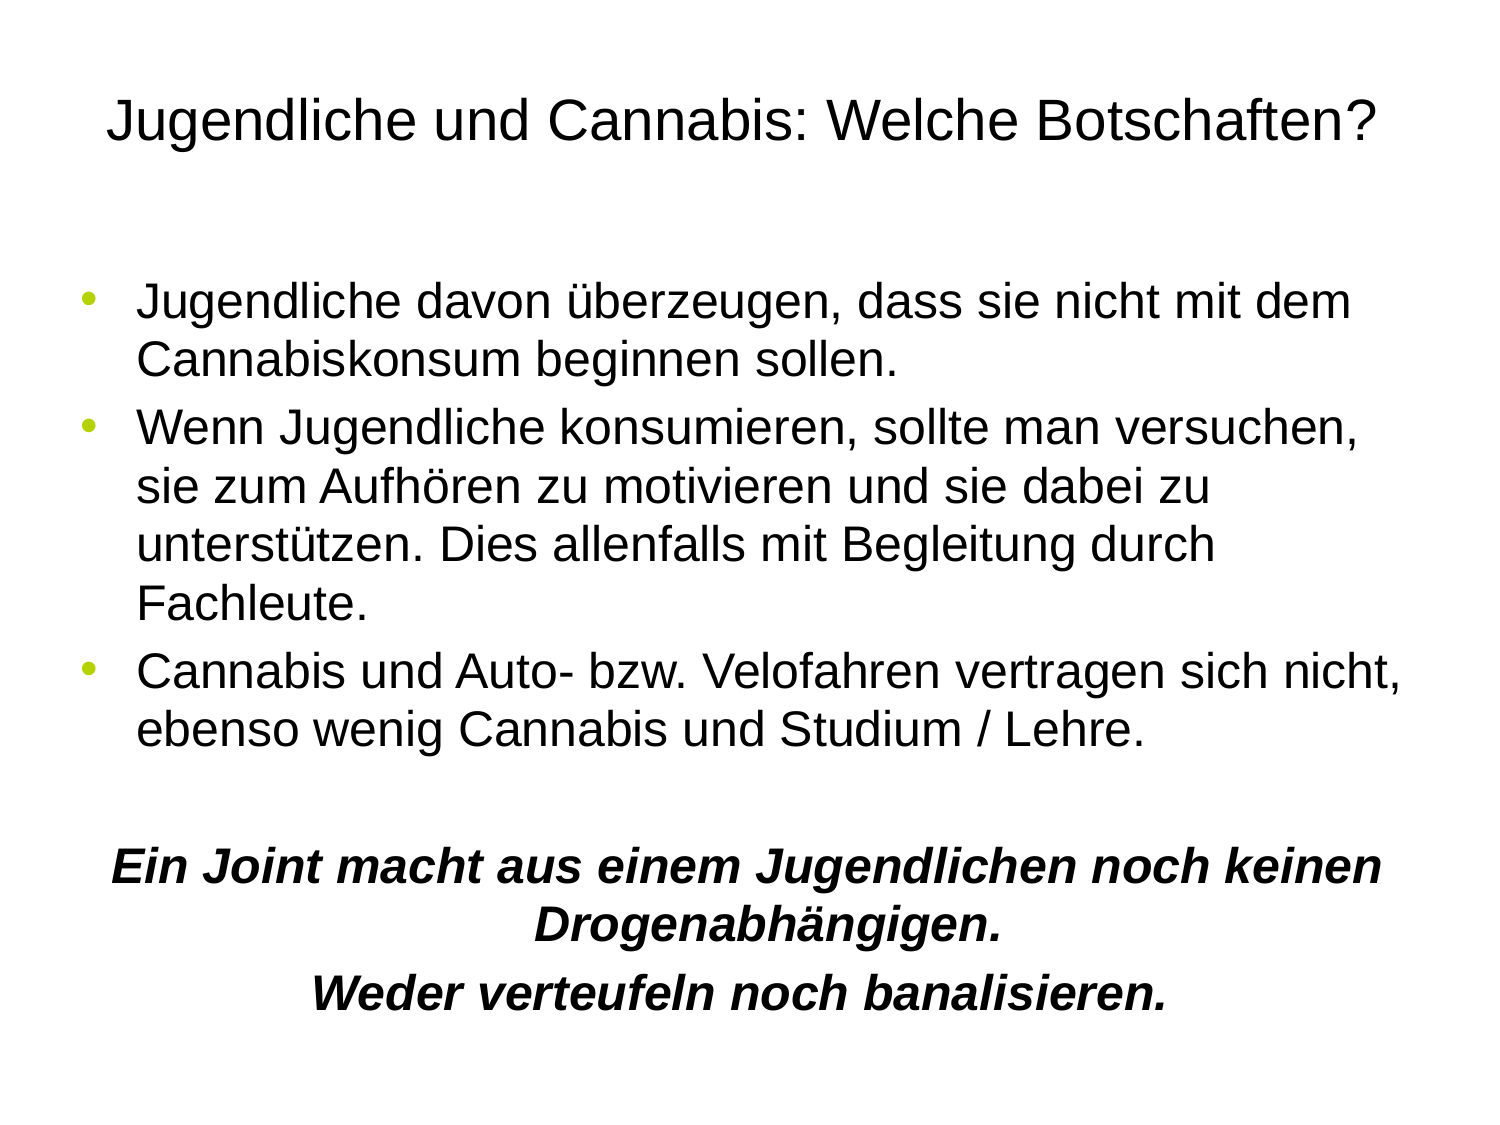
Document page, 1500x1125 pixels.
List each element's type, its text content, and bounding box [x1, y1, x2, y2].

title Jugendliche und Cannabis: Welche Botschaften? [68, 65, 1433, 253]
list Jugendliche davon überzeugen, dass sie nicht mit dem Cannabiskonsum beginnen sollen. Wenn Jugendliche konsumieren, sollte man versuchen, sie zum Aufhören zu motivieren und sie dabei zu unterstützen. Dies allenfalls mit Begleitung durch Fachleute. Cannabis und Auto- bzw. Velofahren vertragen sich nicht, ebenso wenig Cannabis und Studium / Lehre. Ein Joint macht aus einem Jugendlichen noch keinen Drogenabhängigen. Weder verteufeln noch banalisieren. [64, 262, 1431, 976]
